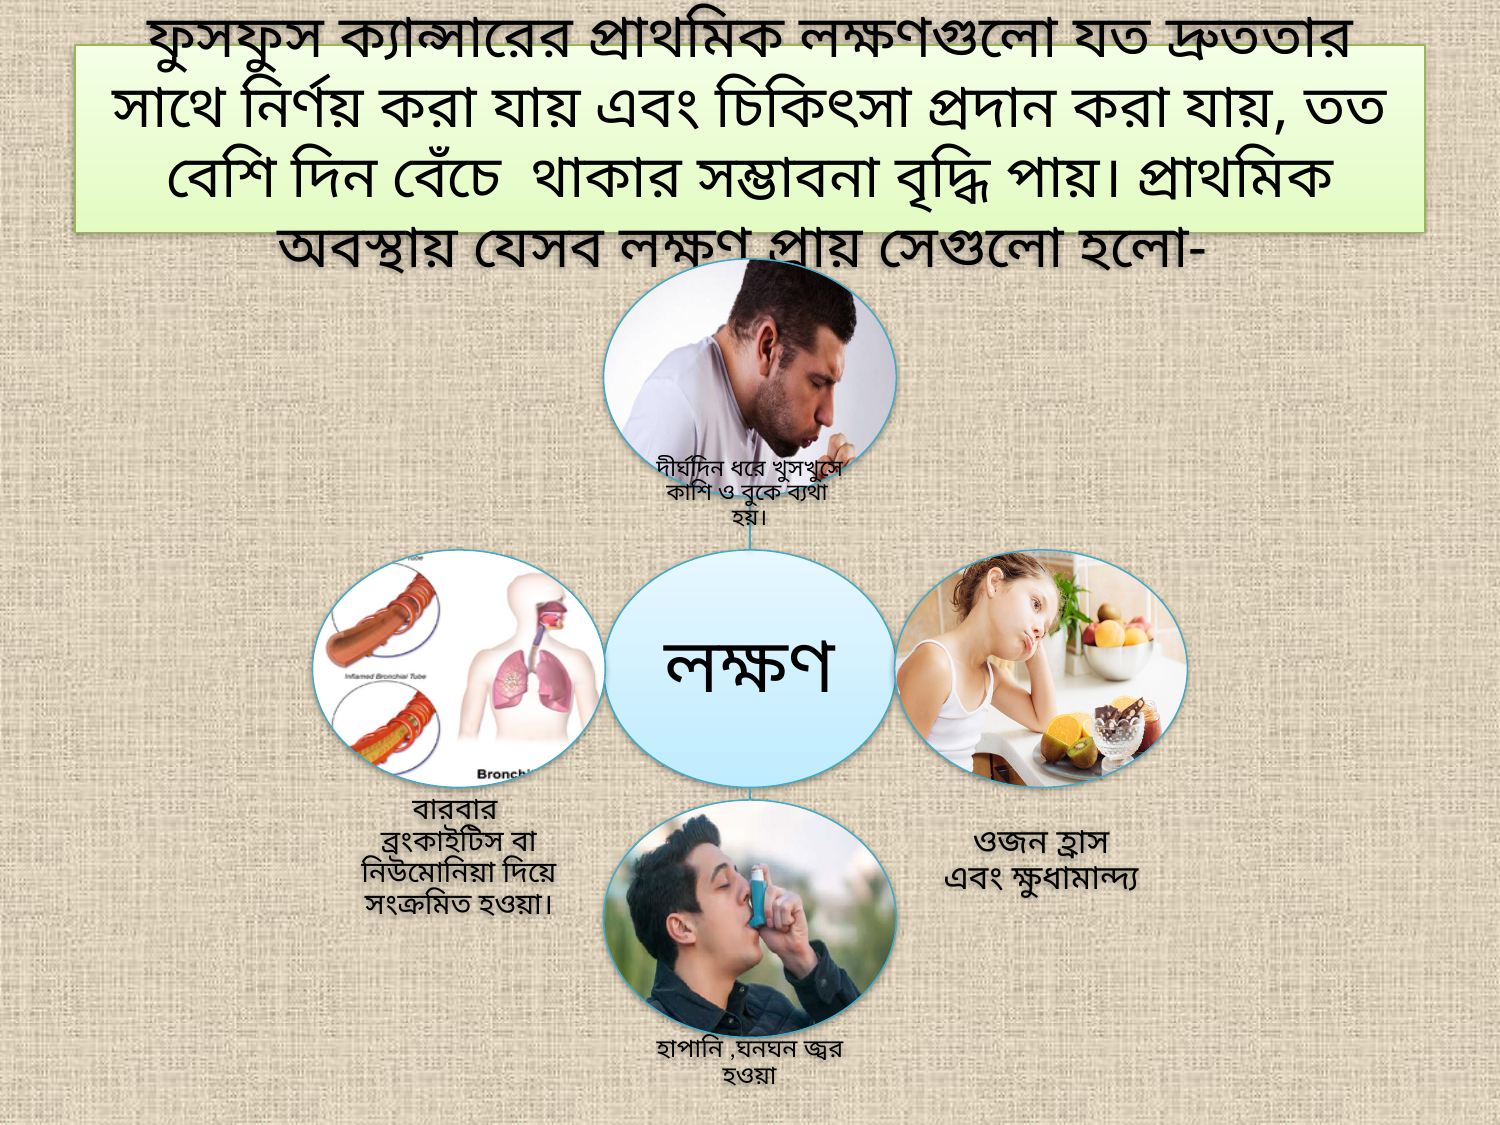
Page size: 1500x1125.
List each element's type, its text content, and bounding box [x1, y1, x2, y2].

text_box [74, 262, 1426, 1076]
title ফুসফুস ক্যান্সারের প্রাথমিক লক্ষণগুলো যত দ্রুততার সাথে নির্ণয় করা যায় এবং চিকিৎসা প্রদান করা যায়, তত বেশি দিন বেঁচে থাকার সম্ভাবনা বৃদ্ধি পায়। প্রাথমিক অবস্থায় যেসব লক্ষণ প্রায় সেগুলো হলো- [74, 44, 1426, 233]
picture [0, 0, 1500, 1125]
